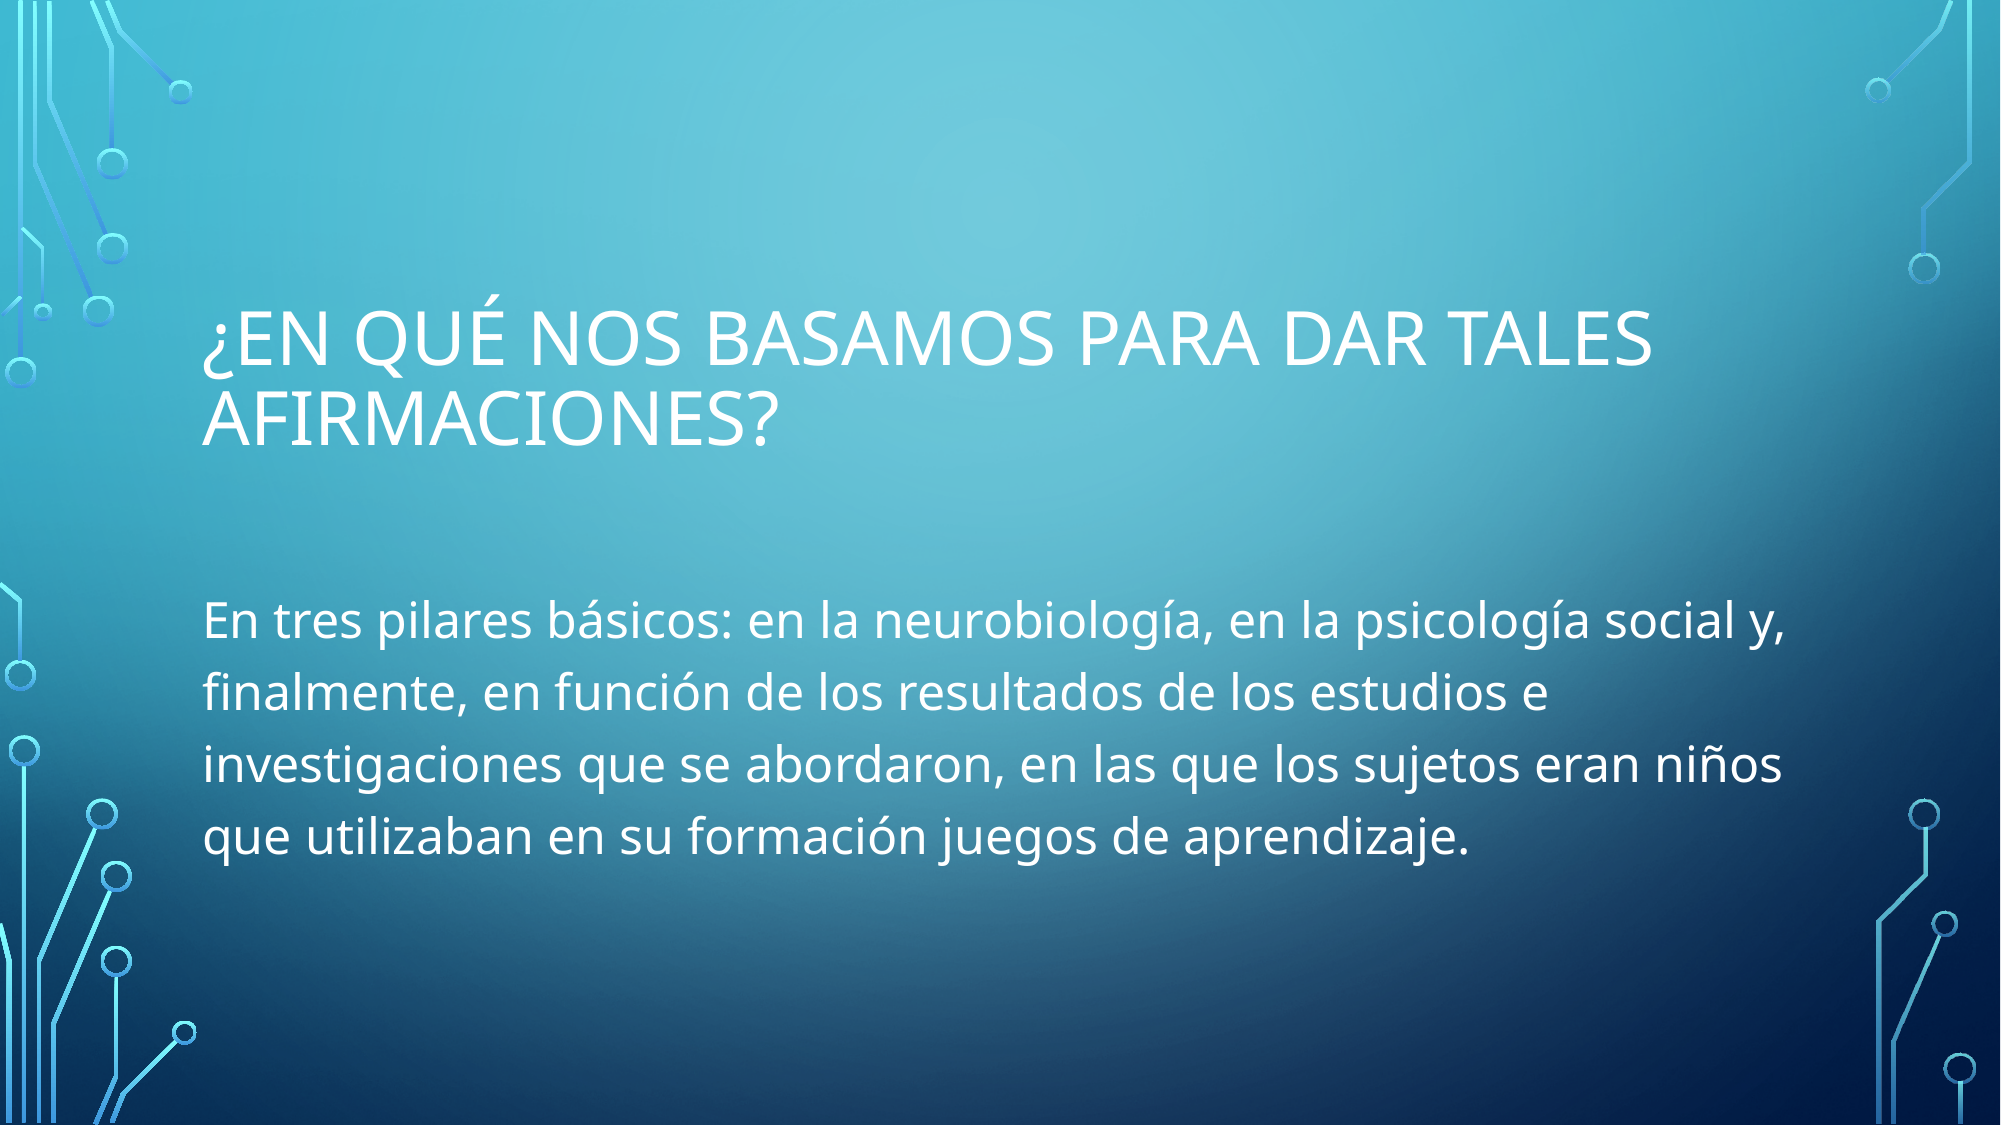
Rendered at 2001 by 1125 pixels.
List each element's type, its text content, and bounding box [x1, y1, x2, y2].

title ¿En qué nos basamos para dar tales afirmaciones? [187, 99, 1813, 663]
list En tres pilares básicos: en la neurobiología, en la psicología social y, finalmente, en función de los resultados de los estudios e investigaciones que se abordaron, en las que los sujetos eran niños que utilizaban en su formación juegos de aprendizaje. [187, 491, 1812, 950]
